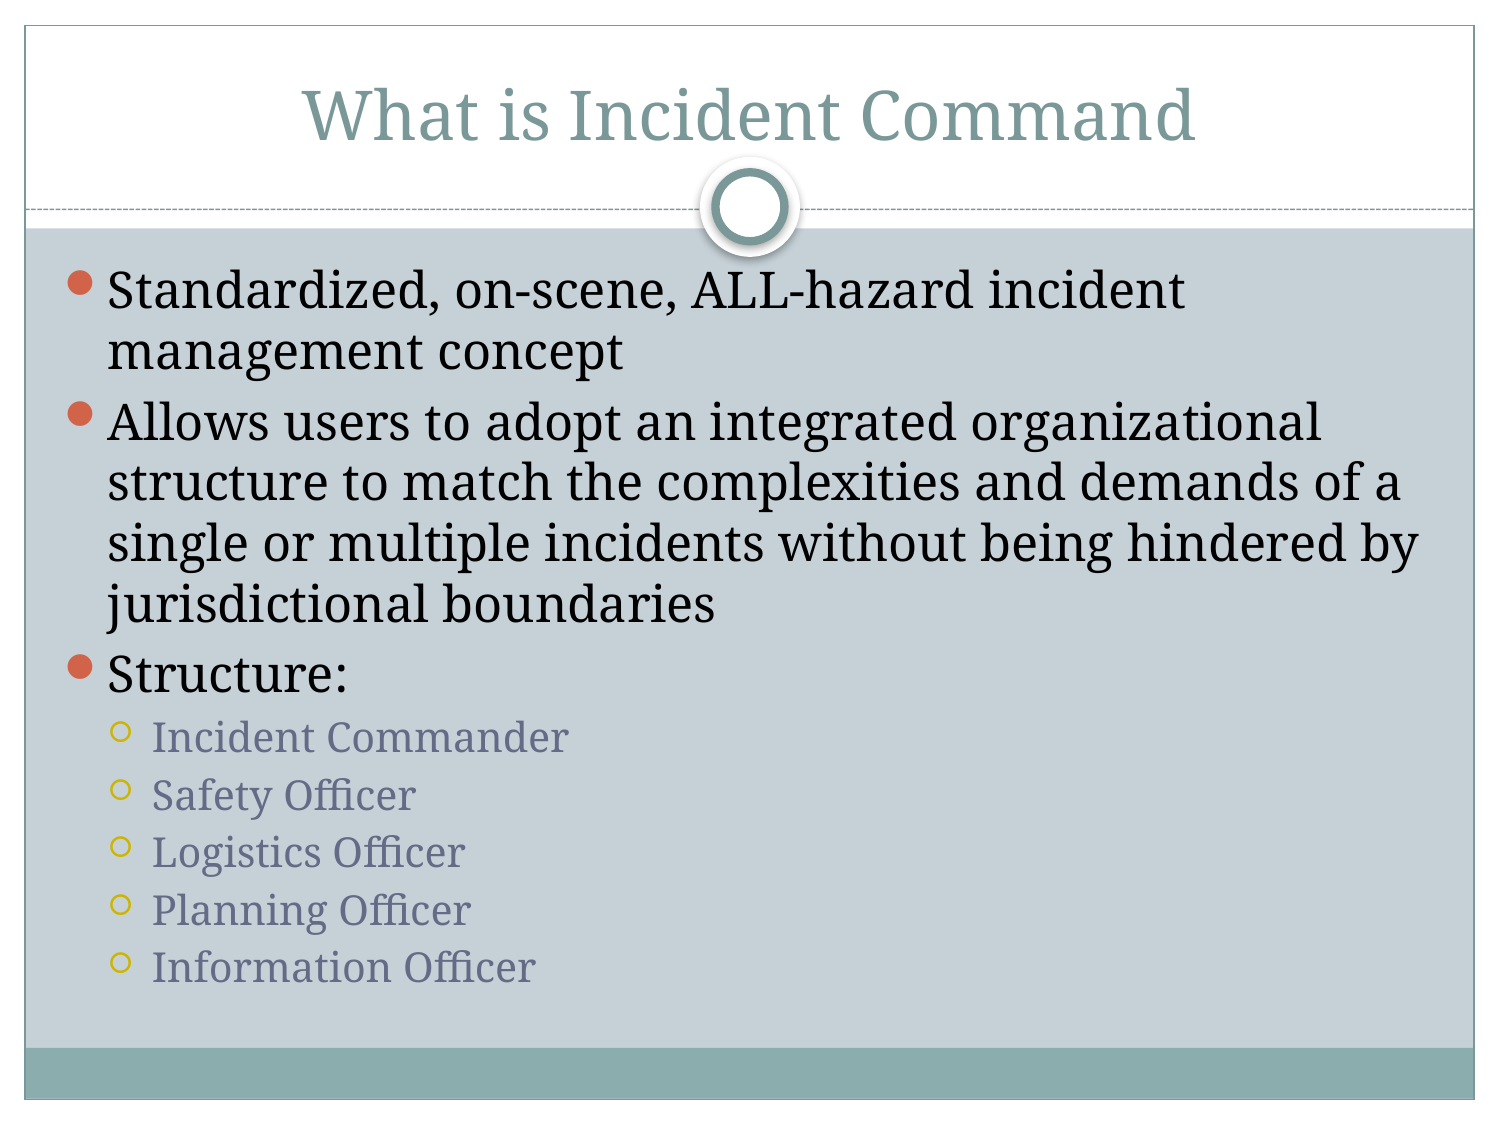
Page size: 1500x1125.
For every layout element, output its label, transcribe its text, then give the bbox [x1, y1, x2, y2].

title What is Incident Command [49, 37, 1450, 162]
list Standardized, on-scene, ALL-hazard incident management concept Allows users to adopt an integrated organizational structure to match the complexities and demands of a single or multiple incidents without being hindered by jurisdictional boundaries Structure: Incident Commander Safety Officer Logistics Officer Planning Officer Information Officer [49, 250, 1445, 1001]
